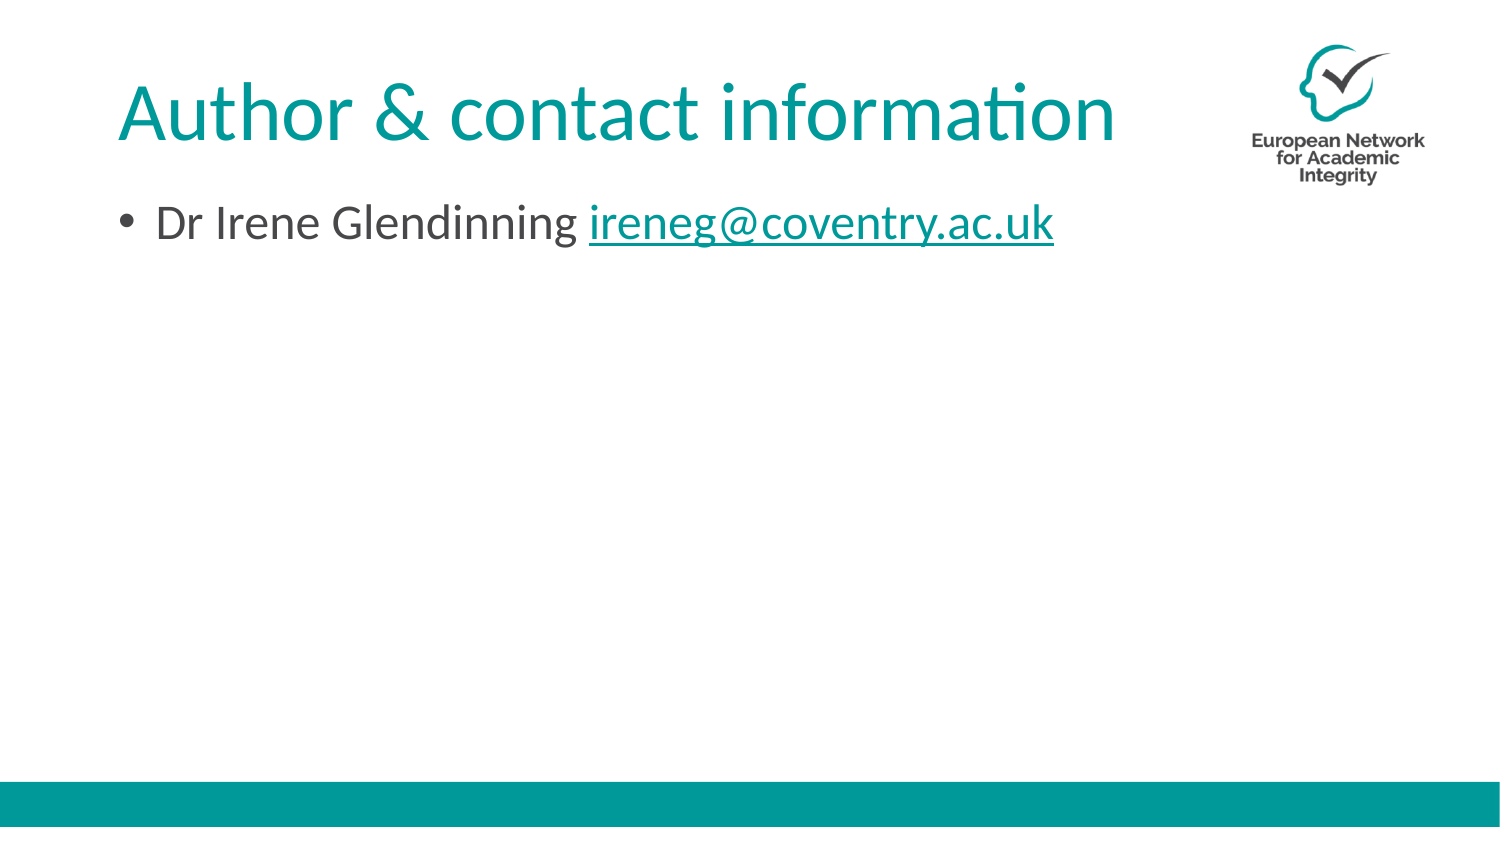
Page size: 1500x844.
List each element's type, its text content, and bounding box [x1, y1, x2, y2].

list Dr Irene Glendinning ireneg@coventry.ac.uk [103, 188, 1397, 760]
title Author & contact information [103, 44, 1238, 182]
picture [1220, 14, 1457, 216]
